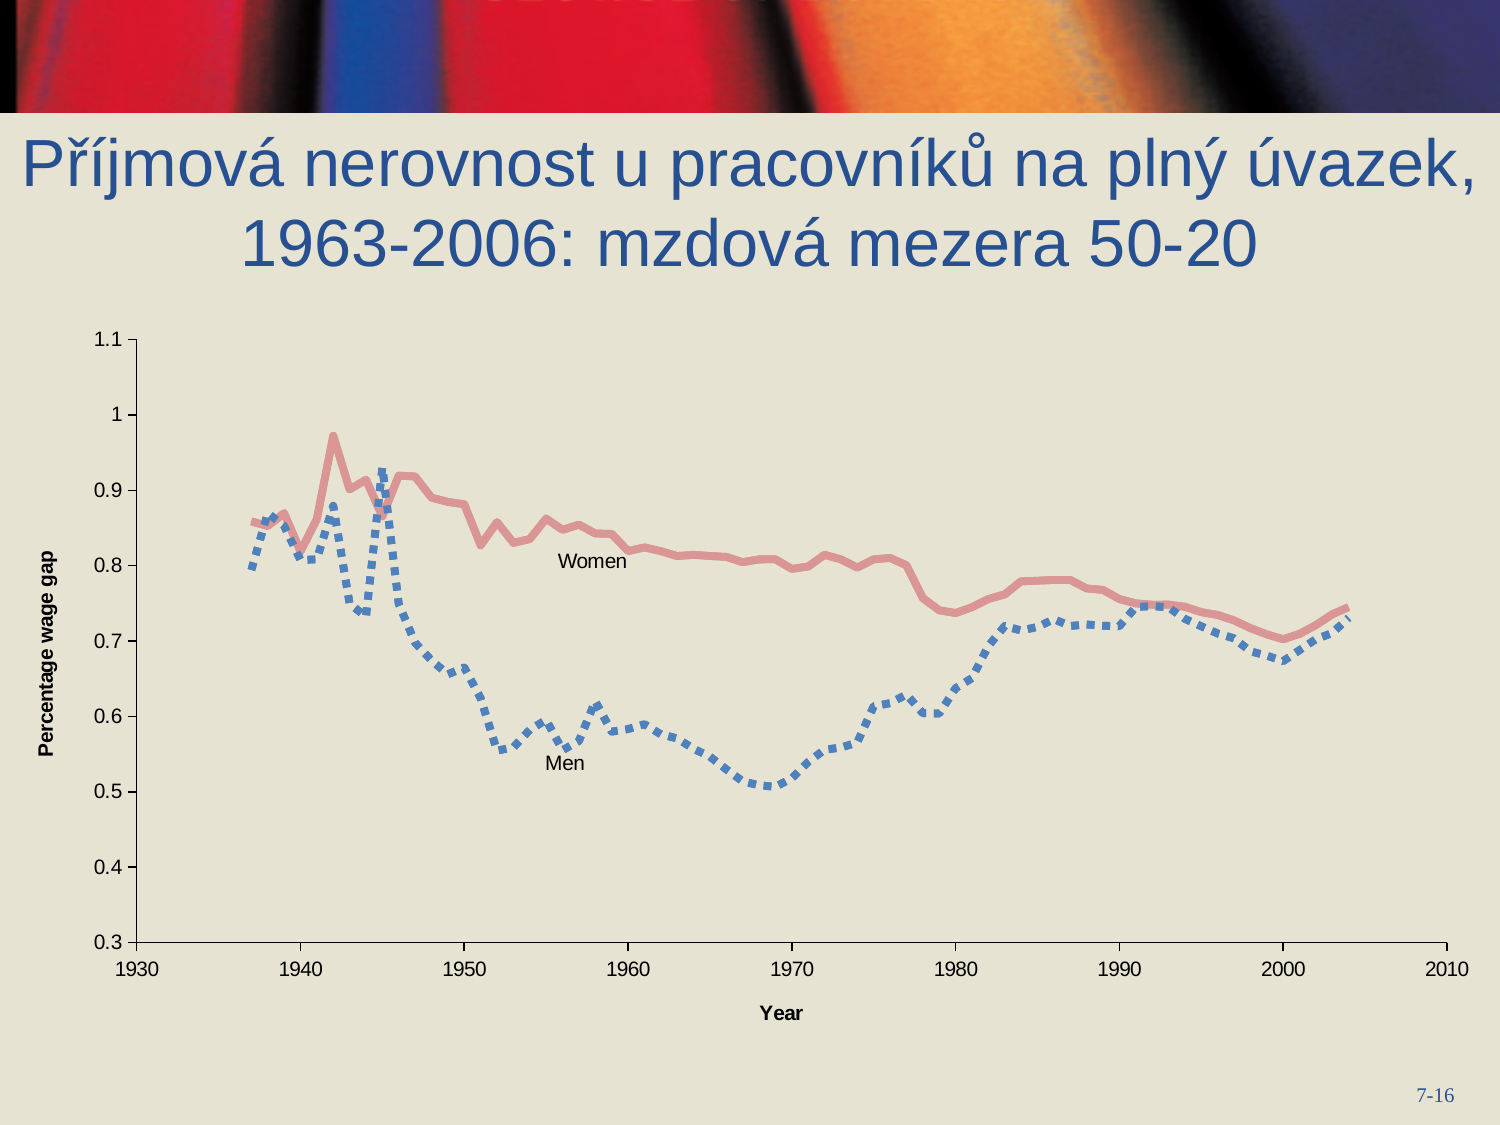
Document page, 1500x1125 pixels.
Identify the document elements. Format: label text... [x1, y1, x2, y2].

title Příjmová nerovnost u pracovníků na plný úvazek, 1963-2006: mzdová mezera 50-20 [0, 112, 1500, 288]
chart [0, 312, 1500, 1057]
picture [0, 0, 1500, 112]
